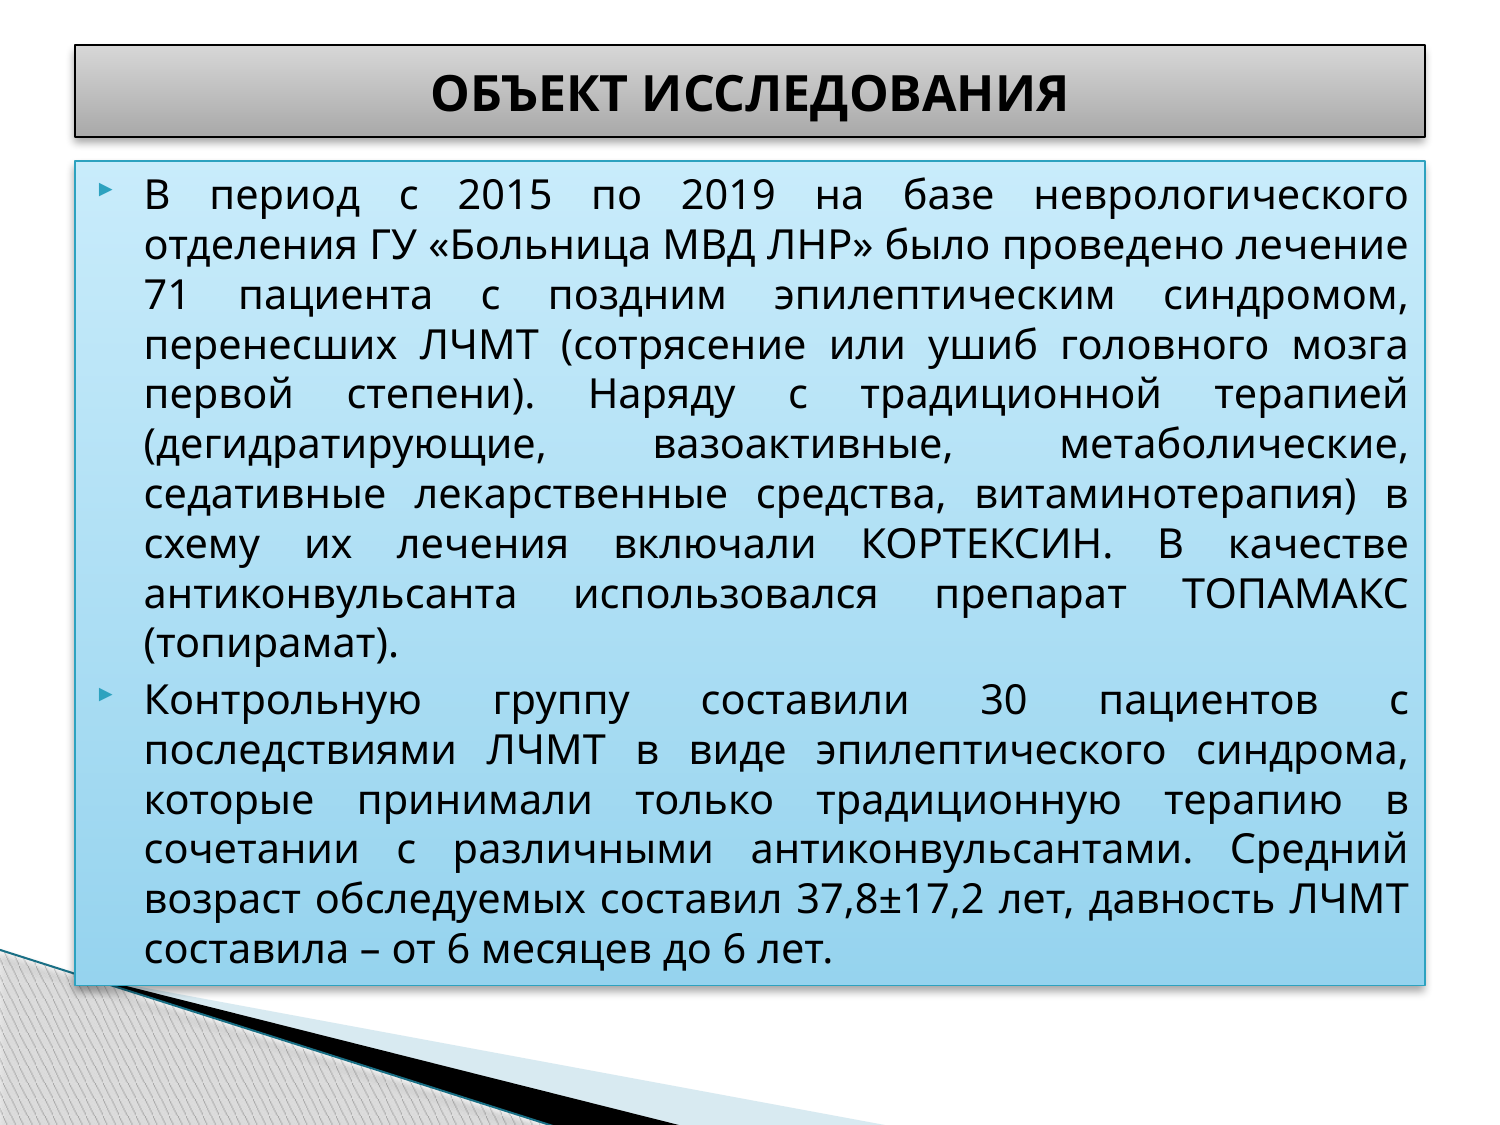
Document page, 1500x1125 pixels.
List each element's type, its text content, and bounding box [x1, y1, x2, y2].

title ОБЪЕКТ ИССЛЕДОВАНИЯ [74, 44, 1426, 138]
list В период с 2015 по 2019 на базе неврологического отделения ГУ «Больница МВД ЛНР» было проведено лечение 71 пациента с поздним эпилептическим синдромом, перенесших ЛЧМТ (сотрясение или ушиб головного мозга первой степени). Наряду с традиционной терапией (дегидратирующие, вазоактивные, метаболические, седативные лекарственные средства, витаминотерапия) в схему их лечения включали КОРТЕКСИН. В качестве антиконвульсанта использовался препарат ТОПАМАКС (топирамат). Контрольную группу составили 30 пациентов с последствиями ЛЧМТ в виде эпилептического синдрома, которые принимали только традиционную терапию в сочетании с различными антиконвульсантами. Средний возраст обследуемых составил 37,8±17,2 лет, давность ЛЧМТ составила – от 6 месяцев до 6 лет. [74, 160, 1426, 986]
